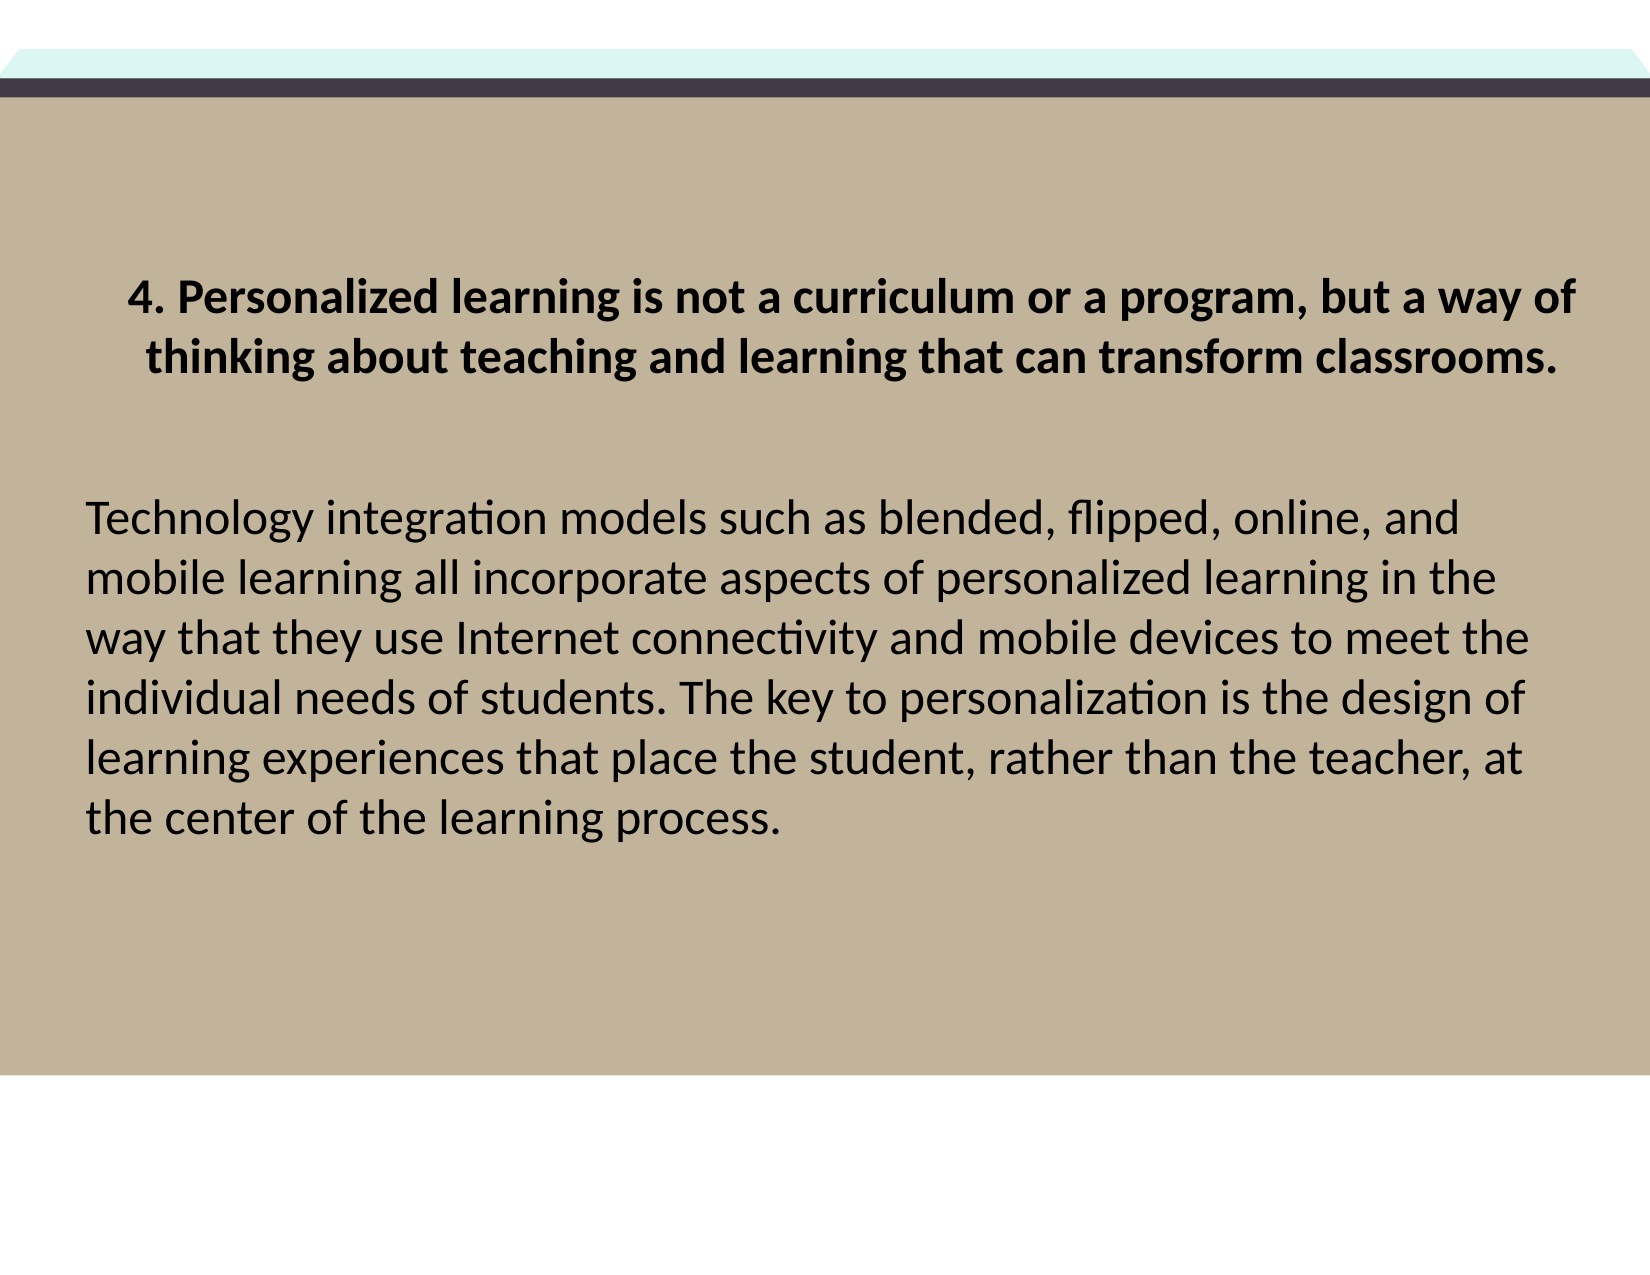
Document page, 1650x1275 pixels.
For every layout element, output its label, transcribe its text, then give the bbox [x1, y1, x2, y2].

text_box [0, 97, 1650, 1076]
text_box 4. Personalized learning is not a curriculum or a program, but a way of thinking about teaching and learning that can transform classrooms. [54, 254, 1650, 392]
picture [0, 49, 1650, 97]
text_box Technology integration models such as blended, flipped, online, and mobile learning all incorporate aspects of personalized learning in the way that they use Internet connectivity and mobile devices to meet the individual needs of students. The key to personalization is the design of learning experiences that place the student, rather than the teacher, at the center of the learning process. [68, 476, 1582, 854]
